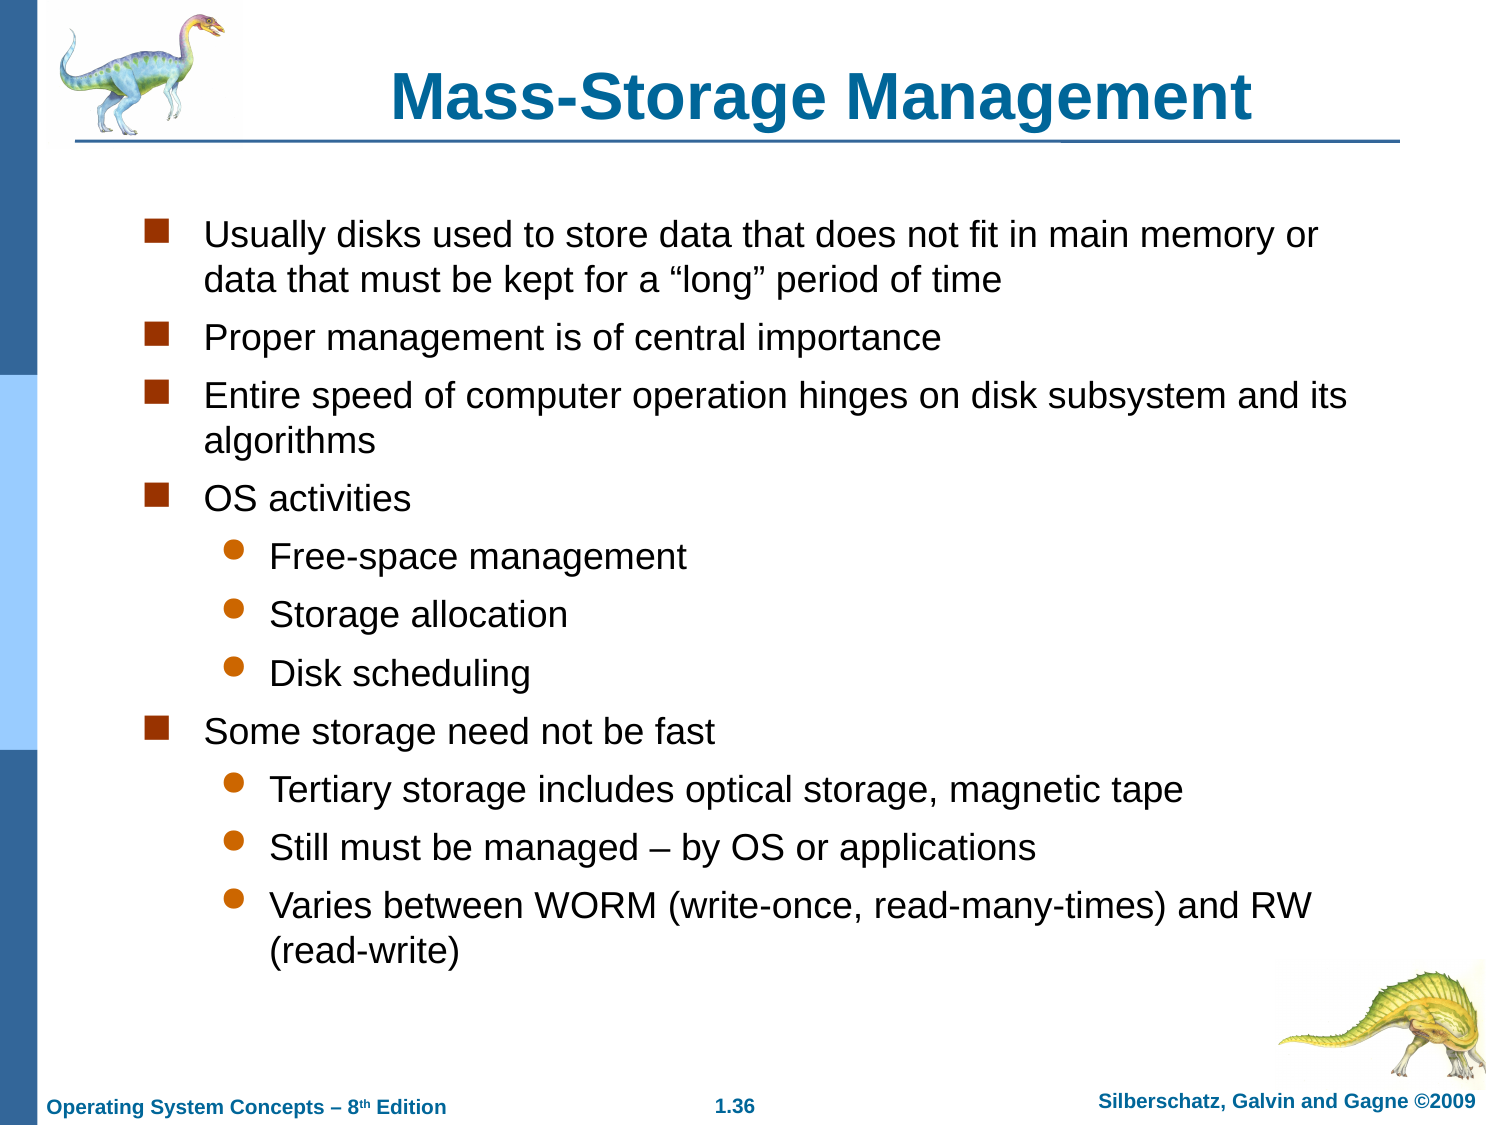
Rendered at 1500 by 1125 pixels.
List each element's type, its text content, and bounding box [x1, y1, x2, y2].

list Usually disks used to store data that does not fit in main memory or data that must be kept for a “long” period of time Proper management is of central importance Entire speed of computer operation hinges on disk subsystem and its algorithms OS activities Free-space management Storage allocation Disk scheduling Some storage need not be fast Tertiary storage includes optical storage, magnetic tape Still must be managed – by OS or applications Varies between WORM (write-once, read-many-times) and RW (read-write) [132, 202, 1376, 1013]
picture [1275, 959, 1486, 1090]
picture [46, 0, 243, 149]
title Mass-Storage Management [218, 45, 1426, 141]
